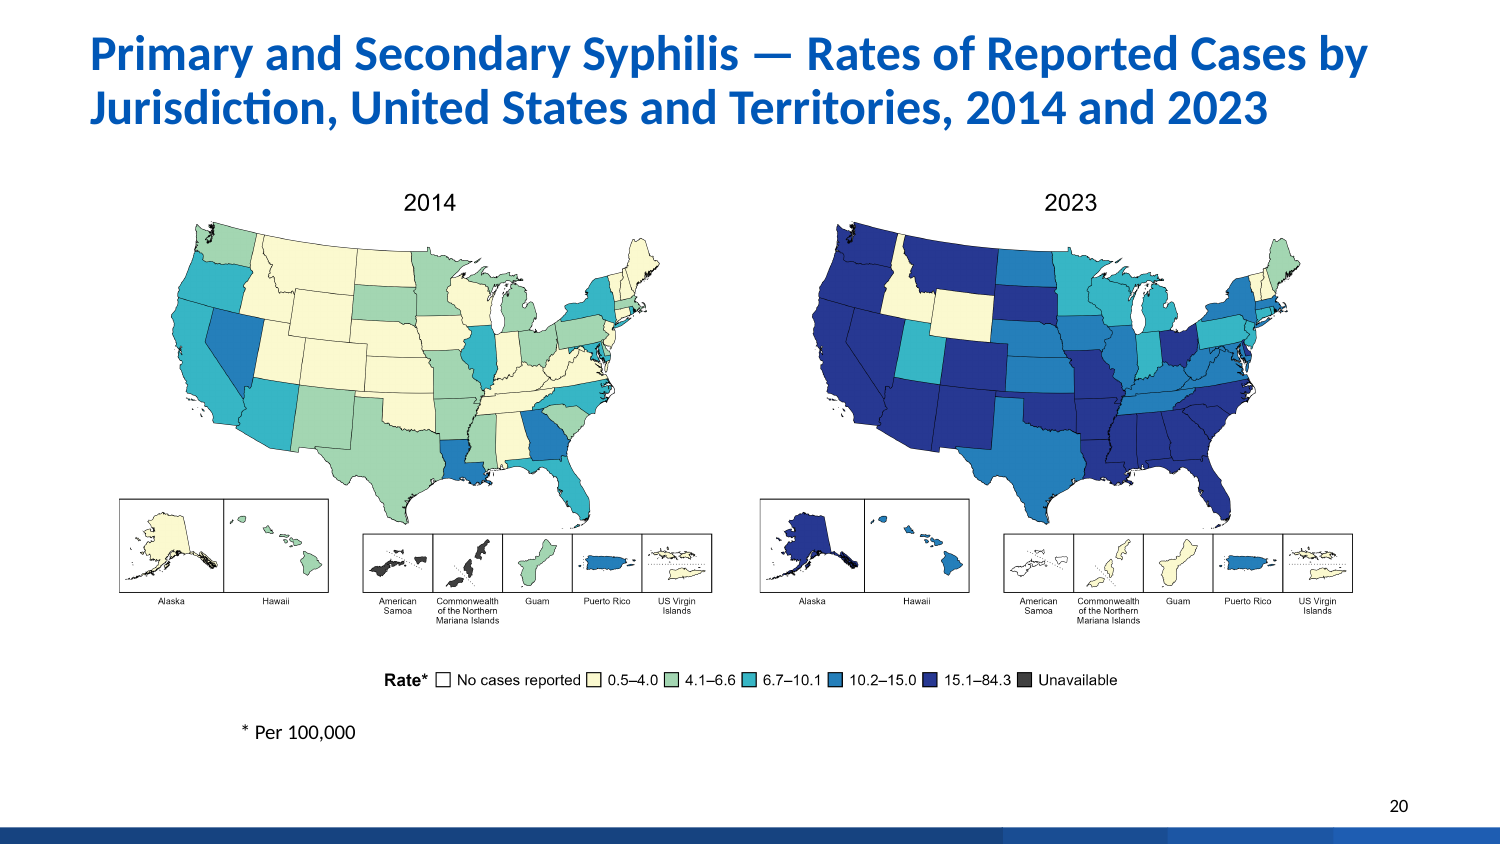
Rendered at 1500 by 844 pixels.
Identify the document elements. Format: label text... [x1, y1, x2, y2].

title Primary and Secondary Syphilis — Rates of Reported Cases by Jurisdiction, United States and Territories, 2014 and 2023 [75, 19, 1425, 144]
picture [116, 166, 1382, 694]
list * Per 100,000 [225, 714, 1275, 820]
